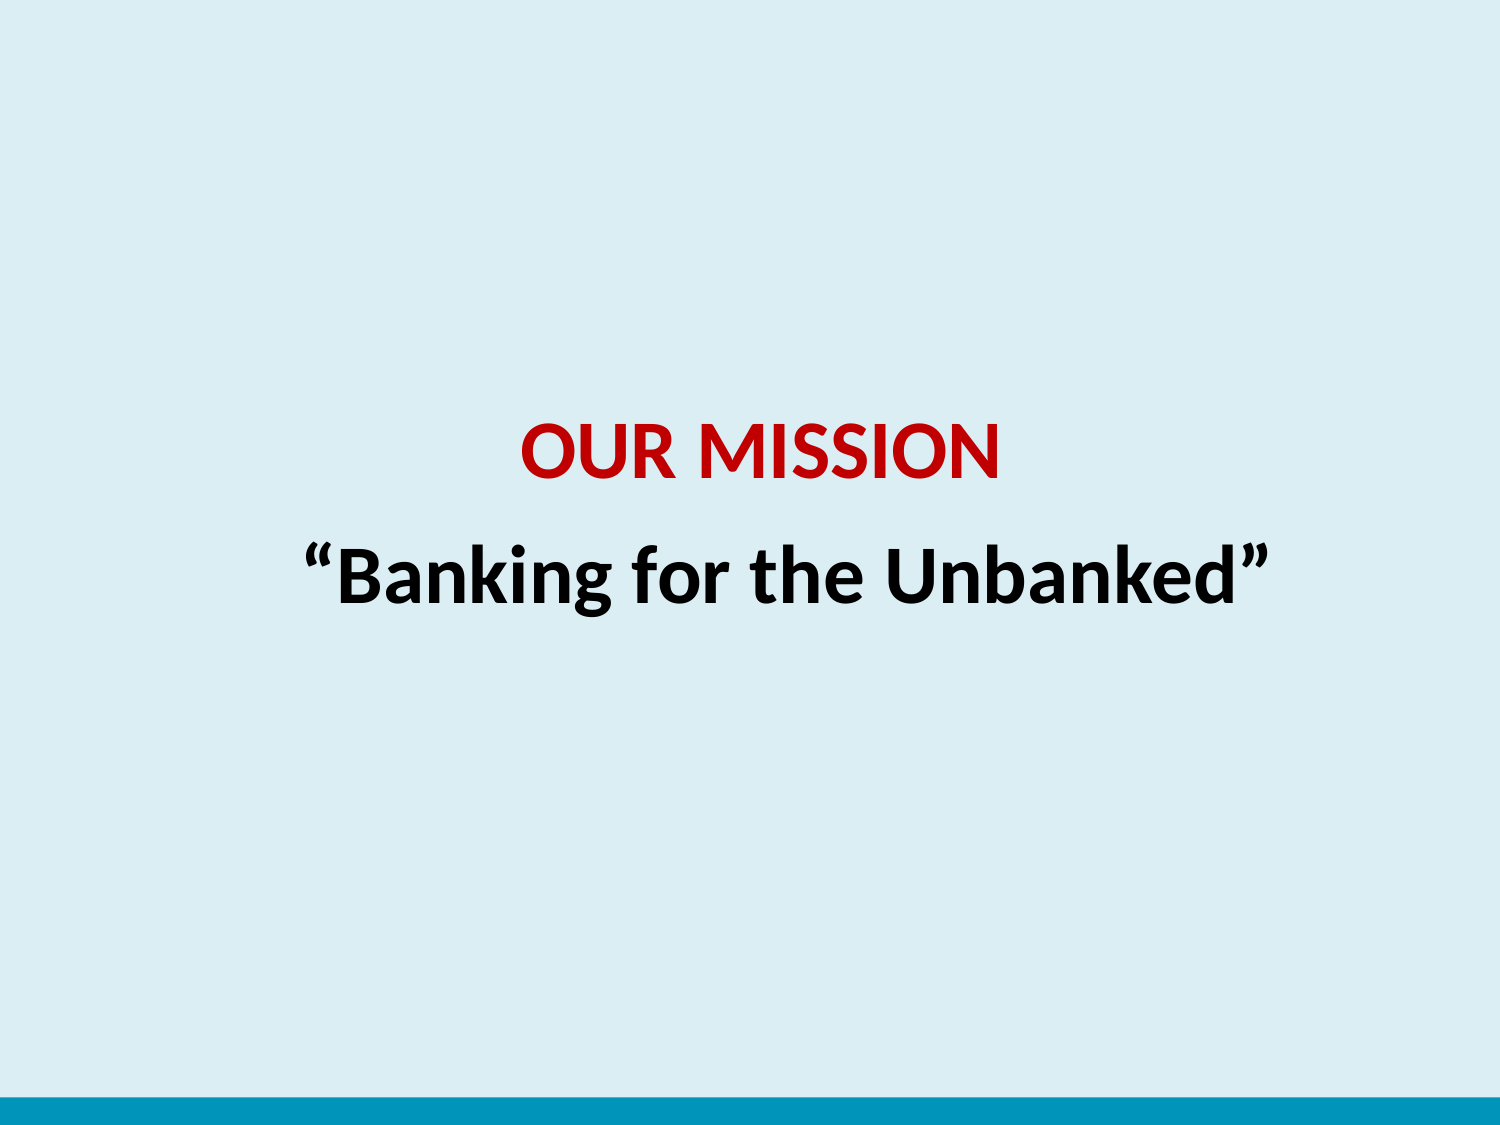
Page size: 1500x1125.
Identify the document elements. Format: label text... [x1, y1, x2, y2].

text_box OUR MISSION [75, 387, 1388, 503]
text_box “Banking for the Unbanked” [237, 503, 1338, 628]
